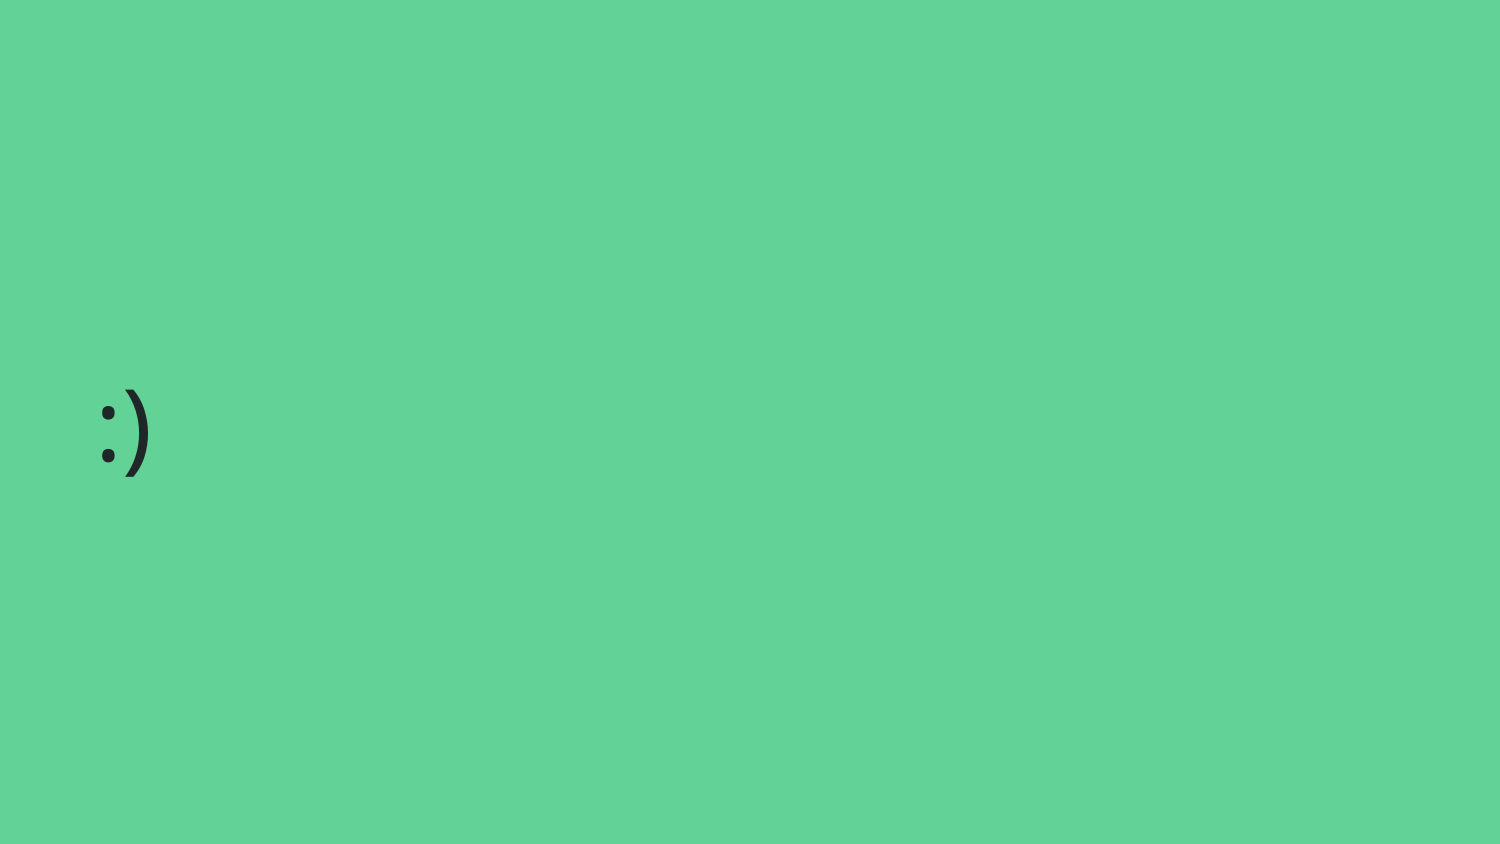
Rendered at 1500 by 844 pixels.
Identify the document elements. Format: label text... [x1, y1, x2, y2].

title :) [80, 86, 1032, 758]
